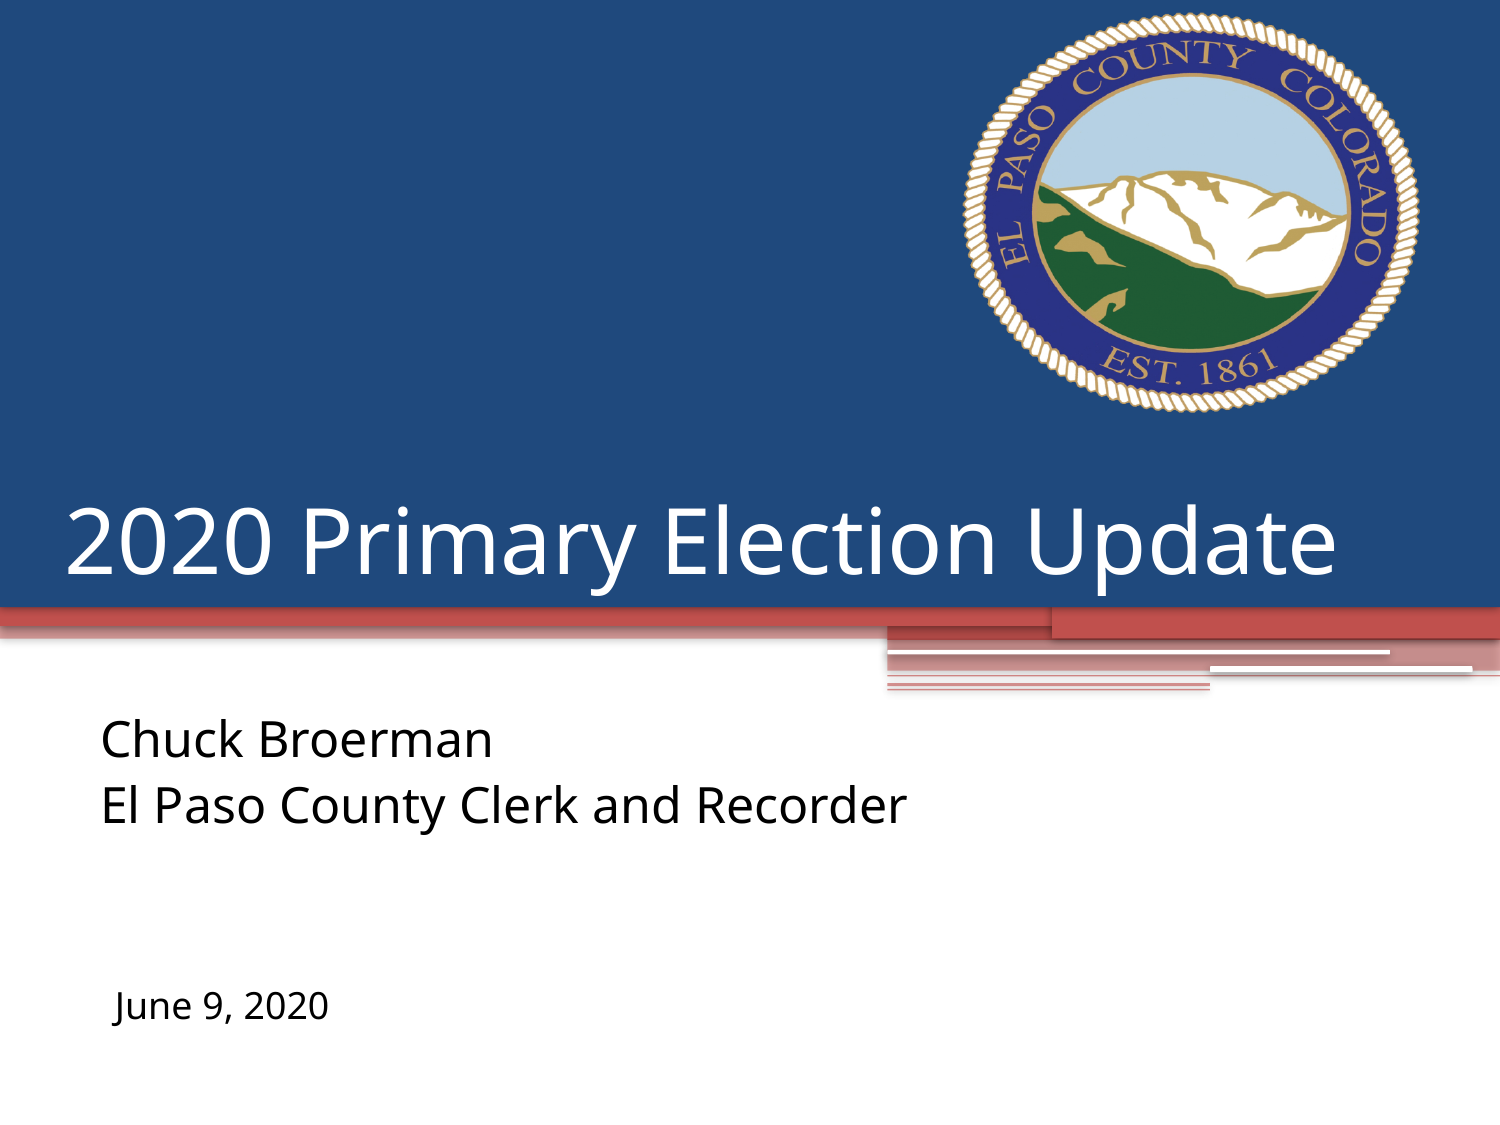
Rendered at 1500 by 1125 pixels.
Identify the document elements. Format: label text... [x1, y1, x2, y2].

picture [962, 12, 1420, 413]
text_box June 9, 2020 [99, 974, 588, 1035]
subtitle Chuck Broerman El Paso County Clerk and Recorder [75, 699, 975, 988]
title 2020 Primary Election Update [50, 425, 1438, 600]
